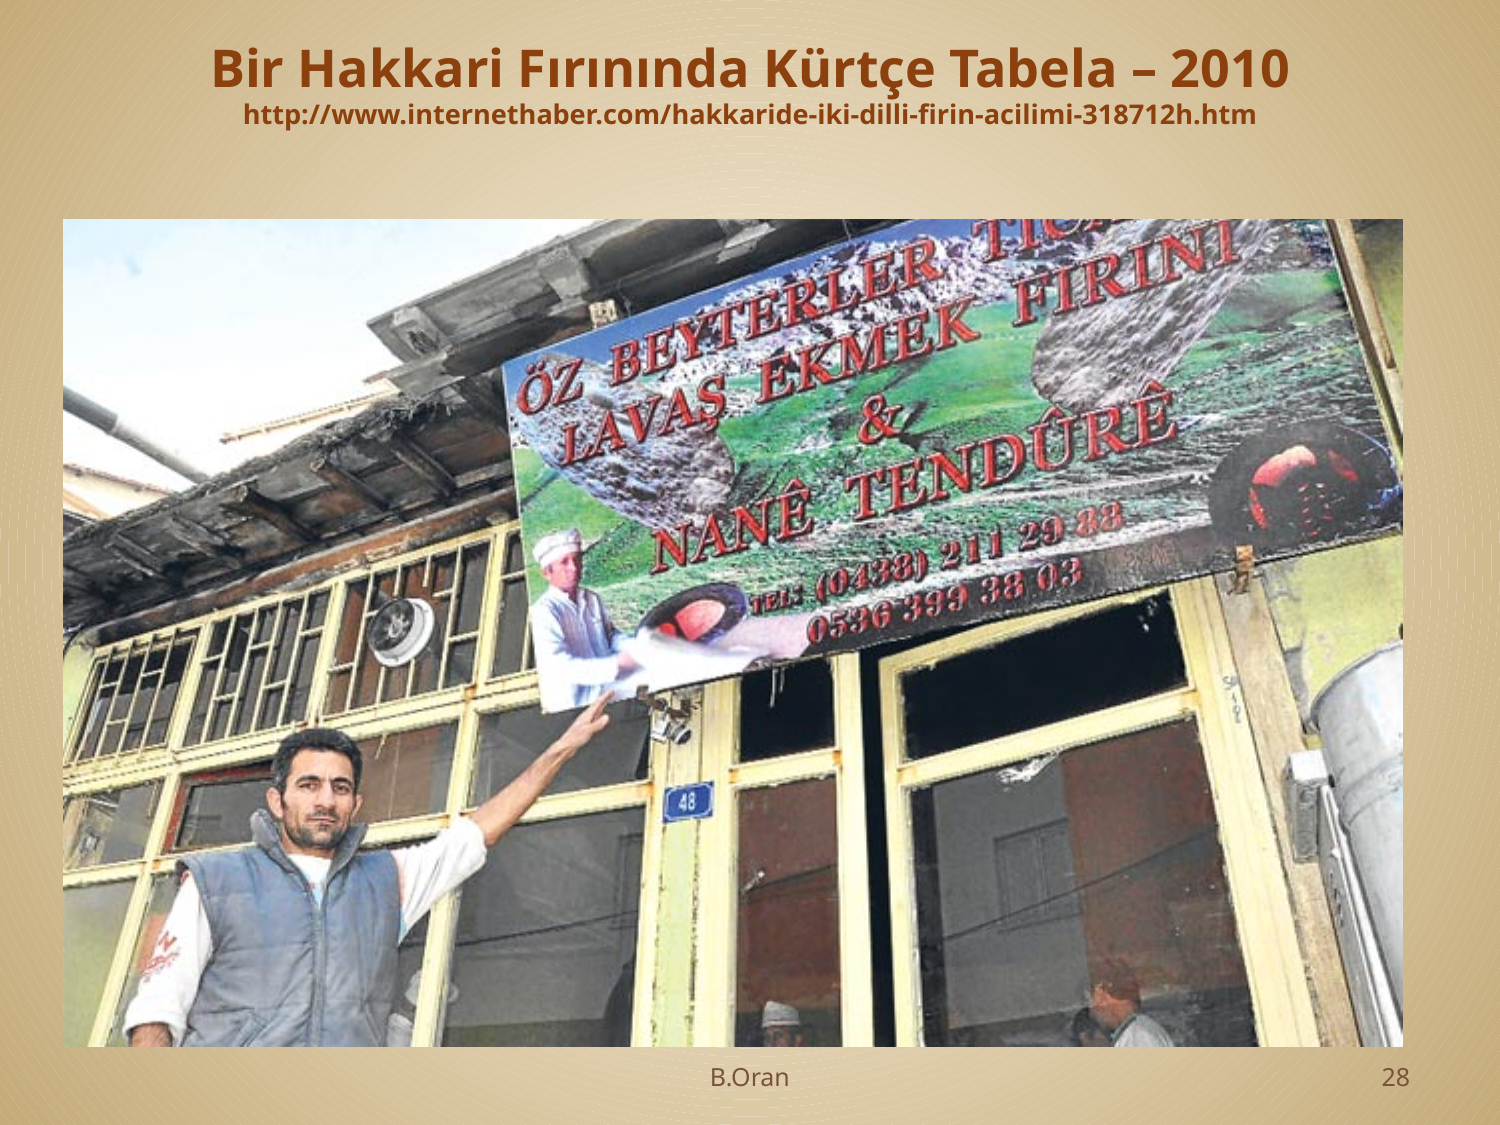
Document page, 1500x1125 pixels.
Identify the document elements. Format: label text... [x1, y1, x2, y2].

picture [63, 219, 1403, 1047]
title Bir Hakkari Fırınında Kürtçe Tabela – 2010 http://www.internethaber.com/hakkaride-iki-dilli-firin-acilimi-318712h.htm [75, 0, 1425, 138]
footer B.Oran [512, 1053, 988, 1103]
slide_number 28 [1074, 1024, 1425, 1103]
